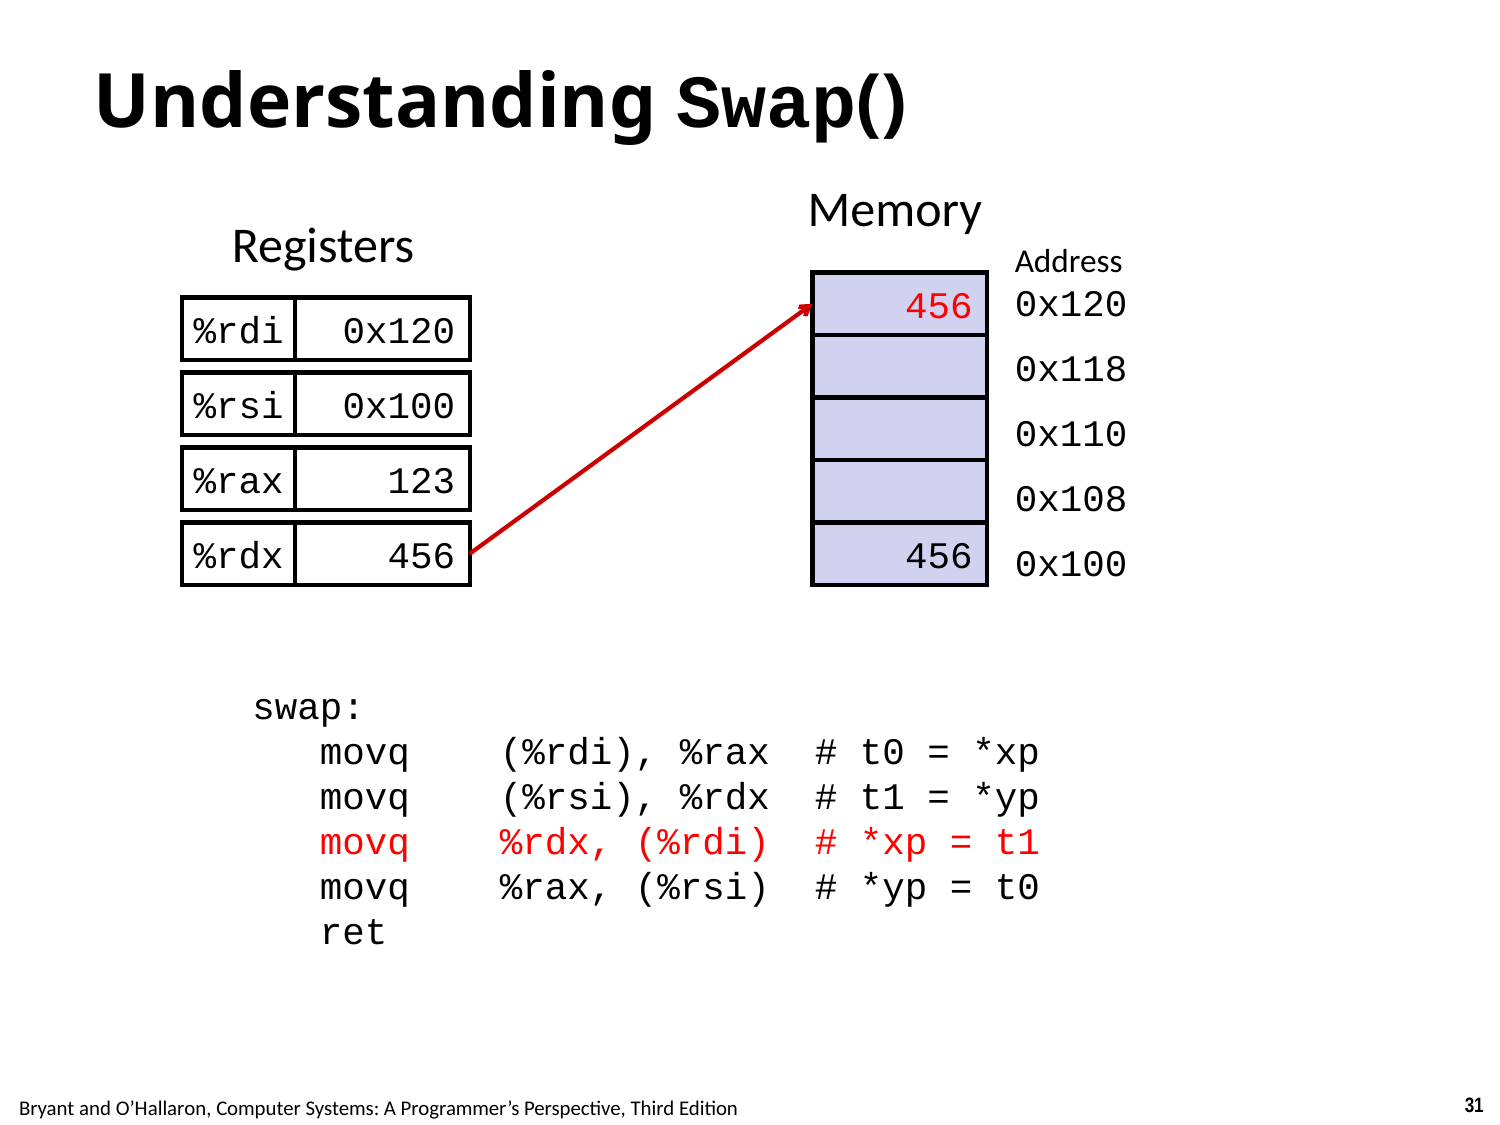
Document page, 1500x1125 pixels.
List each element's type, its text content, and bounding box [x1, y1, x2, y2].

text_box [181, 297, 470, 586]
text_box 456 [812, 522, 988, 585]
text_box Memory [792, 169, 998, 245]
title Understanding Swap() [87, 49, 1134, 145]
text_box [469, 303, 813, 555]
text_box 456 [812, 272, 988, 335]
text_box swap: movq (%rdi), %rax # t0 = *xp movq (%rsi), %rdx # t1 = *yp movq %rdx, (%rdi) # *xp = t1 movq %rax, (%rsi) # *yp = t0 ret [237, 674, 1200, 960]
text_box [999, 231, 1201, 592]
text_box [817, 397, 988, 460]
text_box [817, 335, 988, 397]
text_box Registers [217, 205, 430, 281]
text_box [817, 460, 988, 522]
